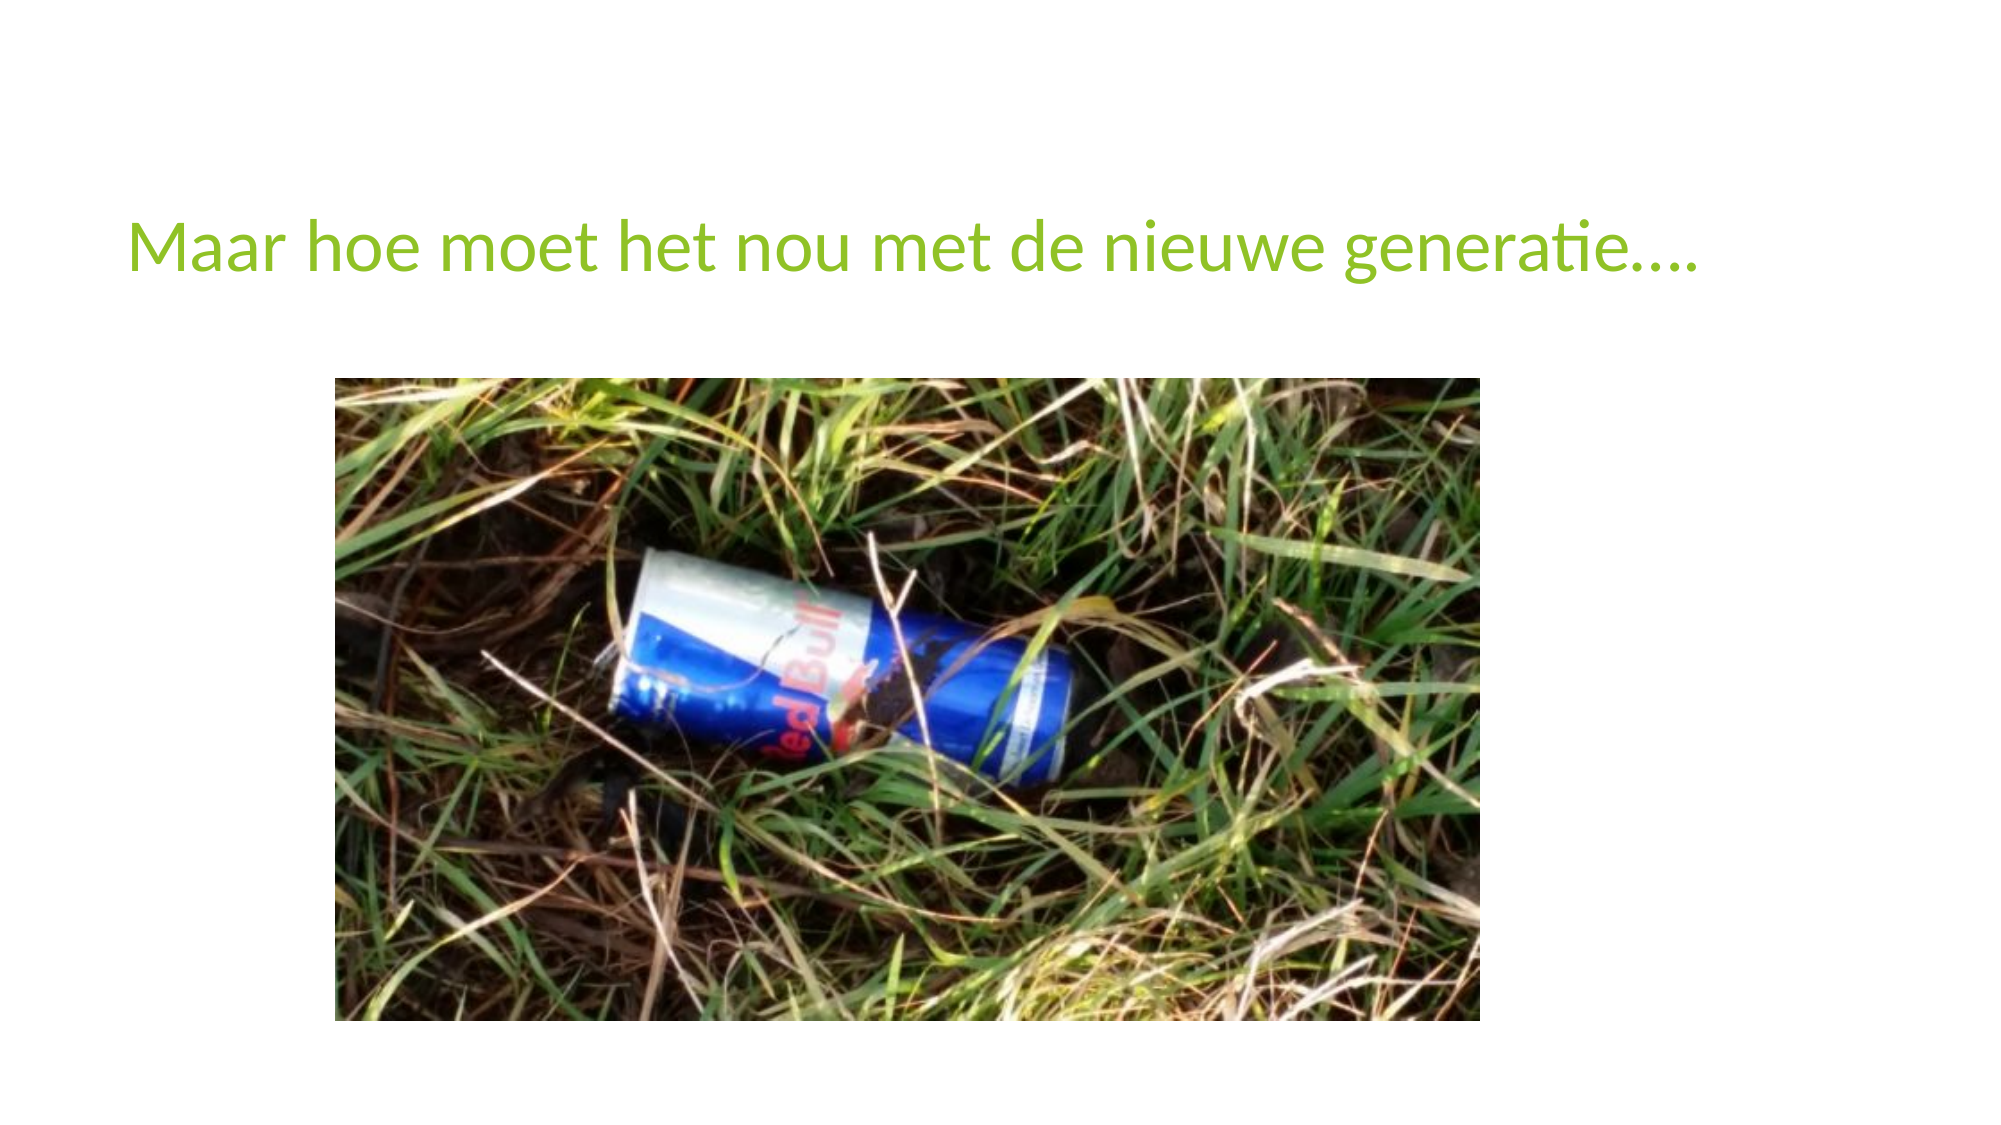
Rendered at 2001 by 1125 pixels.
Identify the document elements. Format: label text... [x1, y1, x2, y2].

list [334, 377, 1481, 1021]
title Maar hoe moet het nou met de nieuwe generatie…. [111, 207, 1945, 330]
